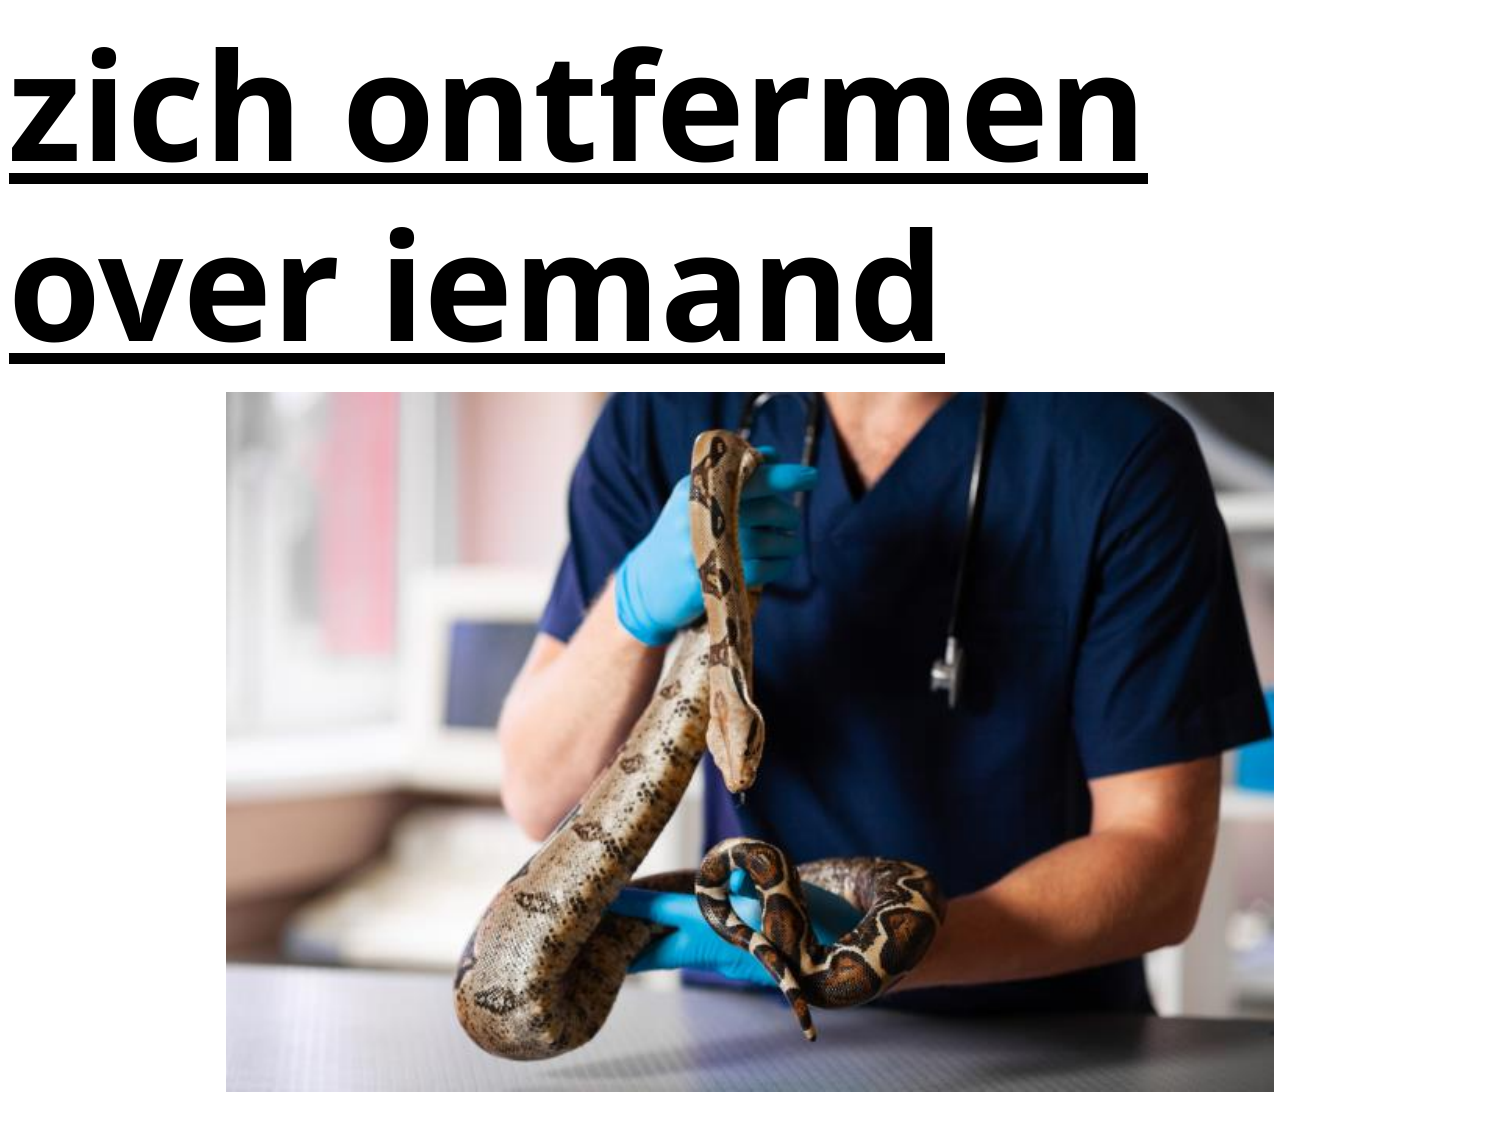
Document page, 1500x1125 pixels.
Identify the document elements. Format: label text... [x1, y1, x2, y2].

text_box zich ontfermen over iemand [0, 4, 1500, 379]
picture [225, 392, 1275, 1092]
